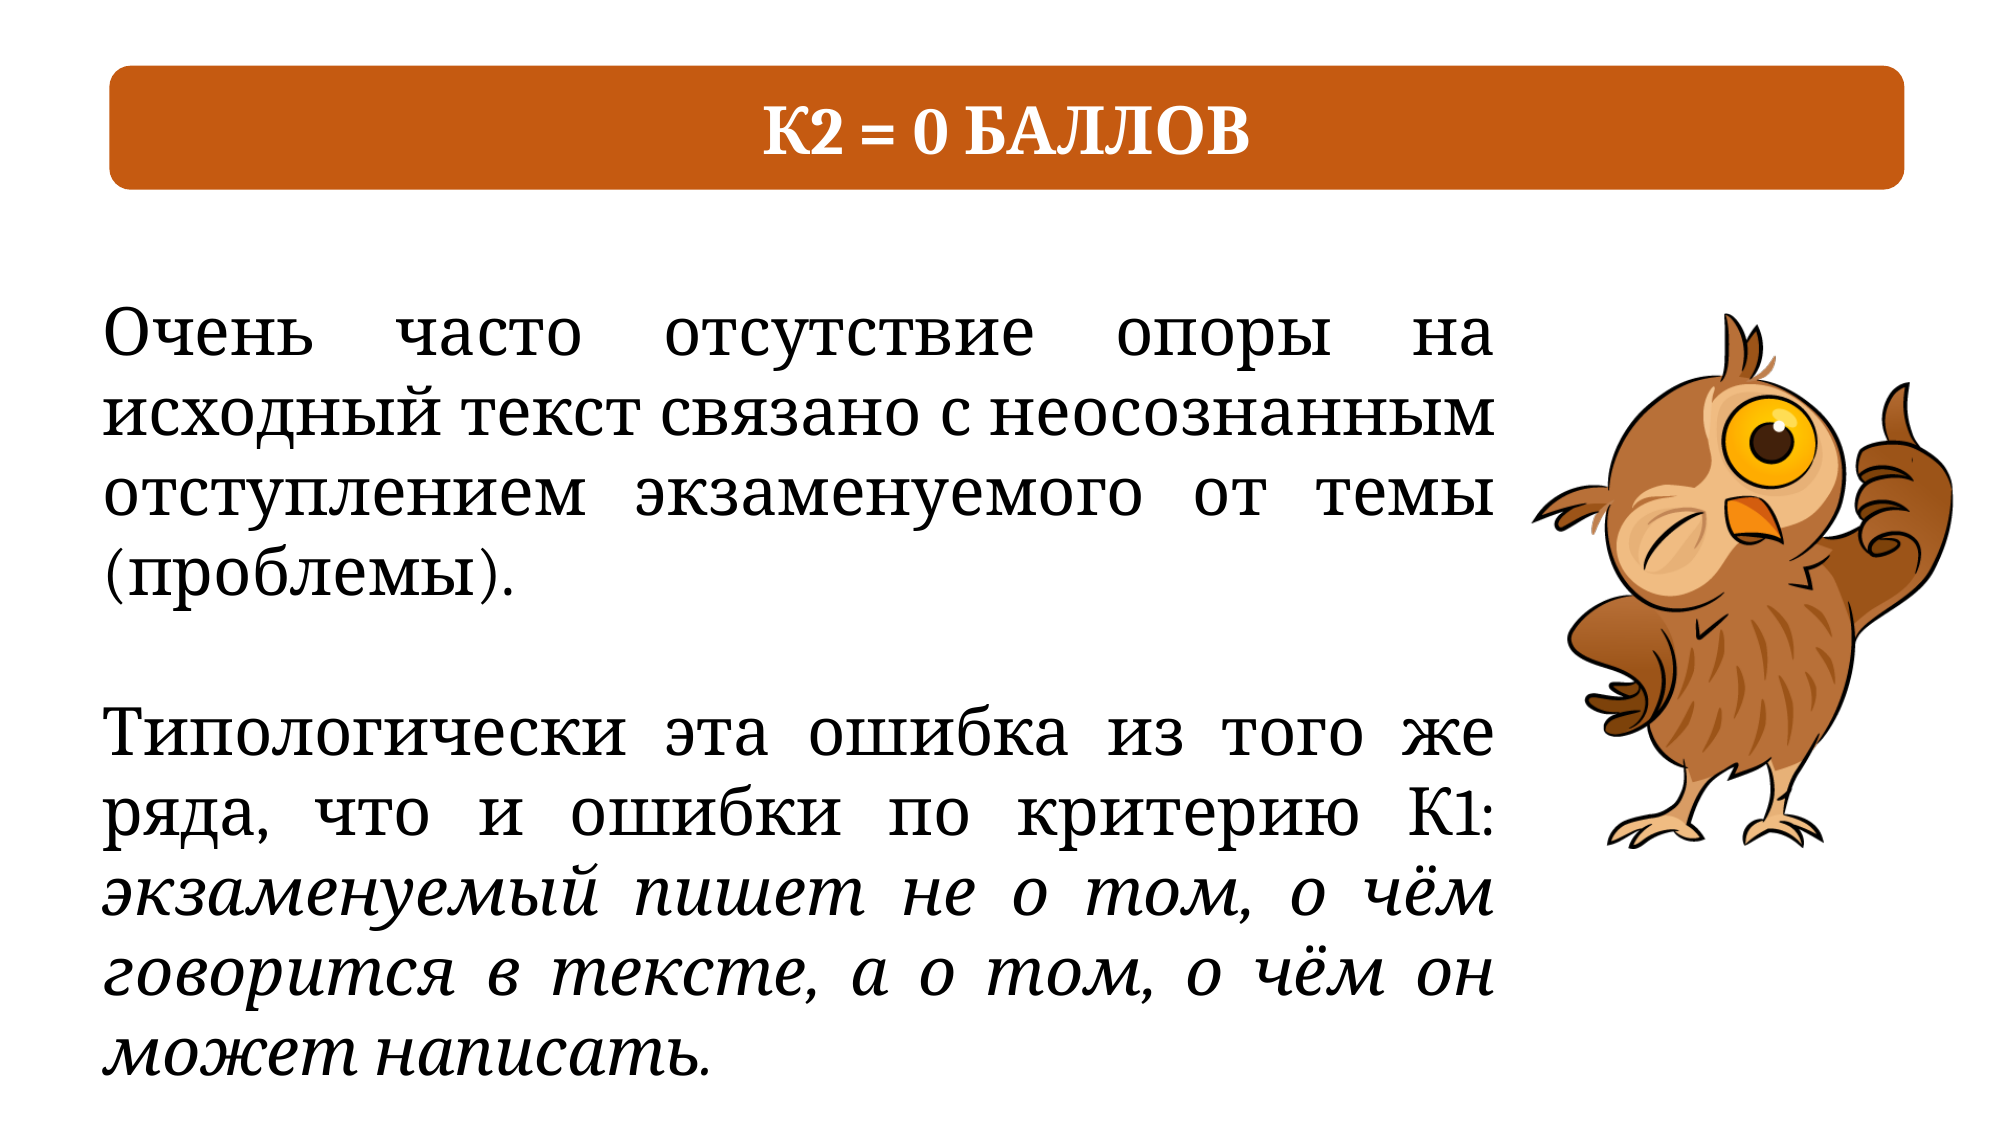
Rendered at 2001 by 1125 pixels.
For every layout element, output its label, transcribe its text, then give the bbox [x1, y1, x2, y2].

text_box К2 = 0 БАЛЛОВ [109, 65, 1905, 190]
picture [1470, 313, 2000, 849]
text_box Очень часто отсутствие опоры на исходный текст связано с неосознанным отступлением экзаменуемого от темы (проблемы). Типологически эта ошибка из того же ряда, что и ошибки по критерию К1: экзаменуемый пишет не о том, о чём говорится в тексте, а о том, о чём он может написать. [87, 281, 1512, 1097]
